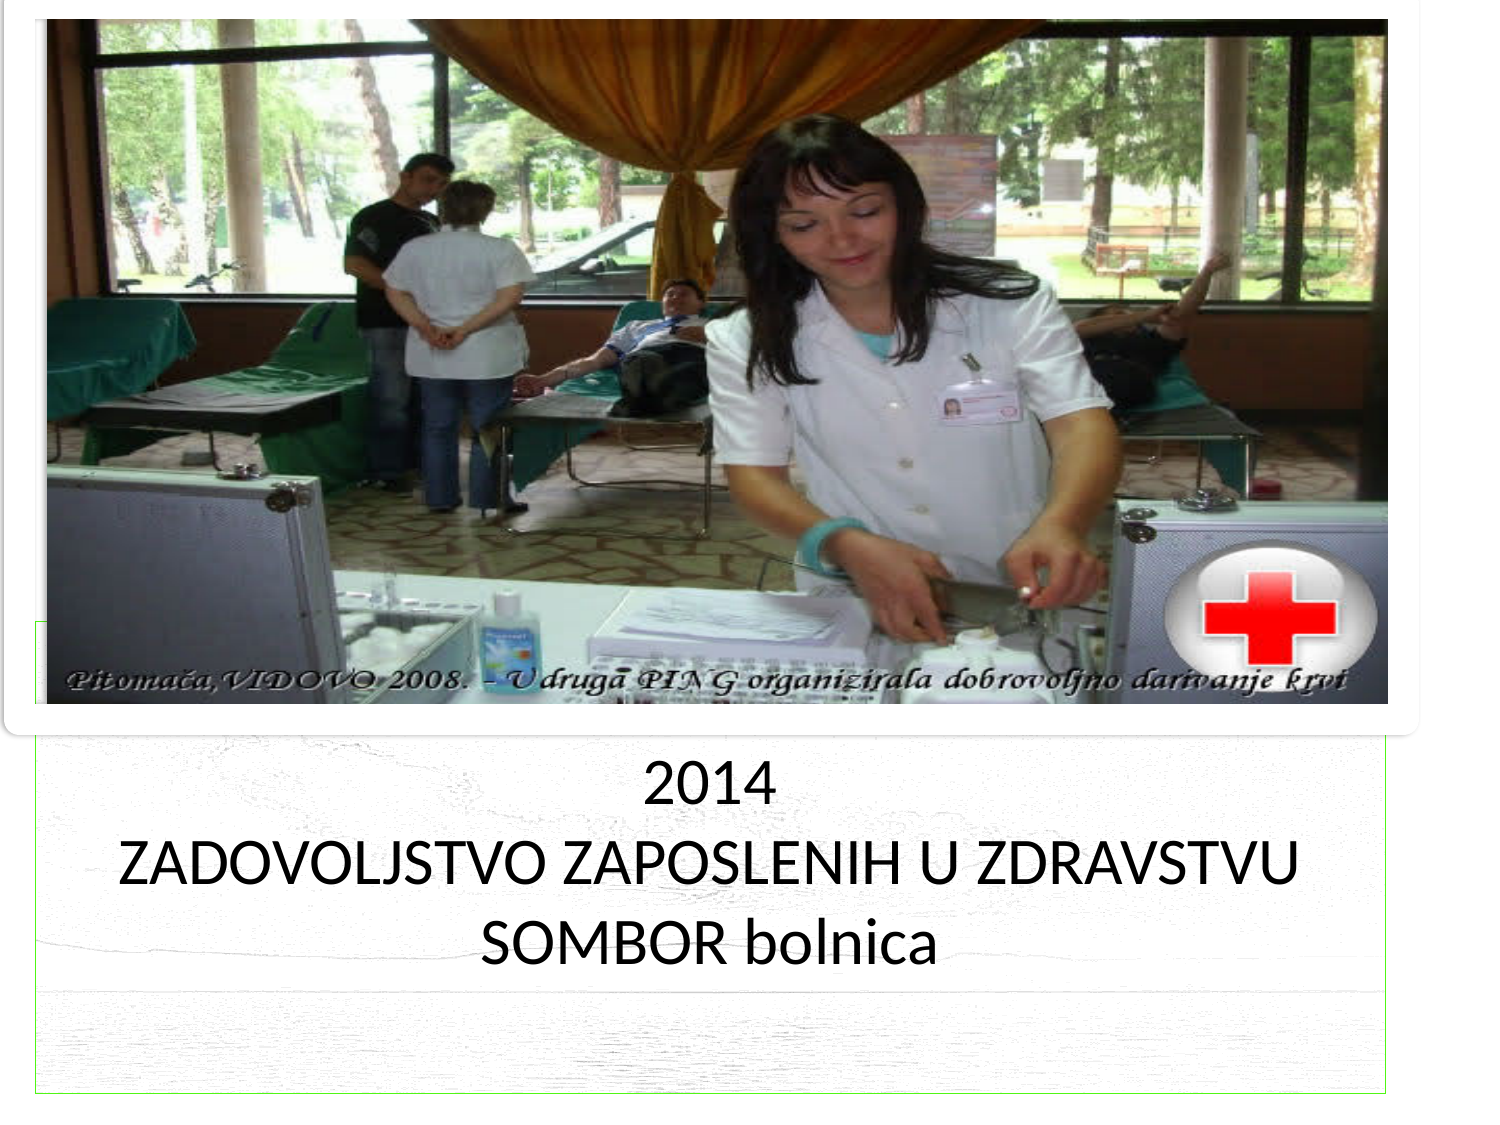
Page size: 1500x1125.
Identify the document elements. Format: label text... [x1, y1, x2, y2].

title 2014 ZADOVOLJSTVO ZAPOSLENIH U ZDRAVSTVU SOMBOR bolnica [35, 739, 1386, 1094]
picture [34, 18, 1389, 705]
